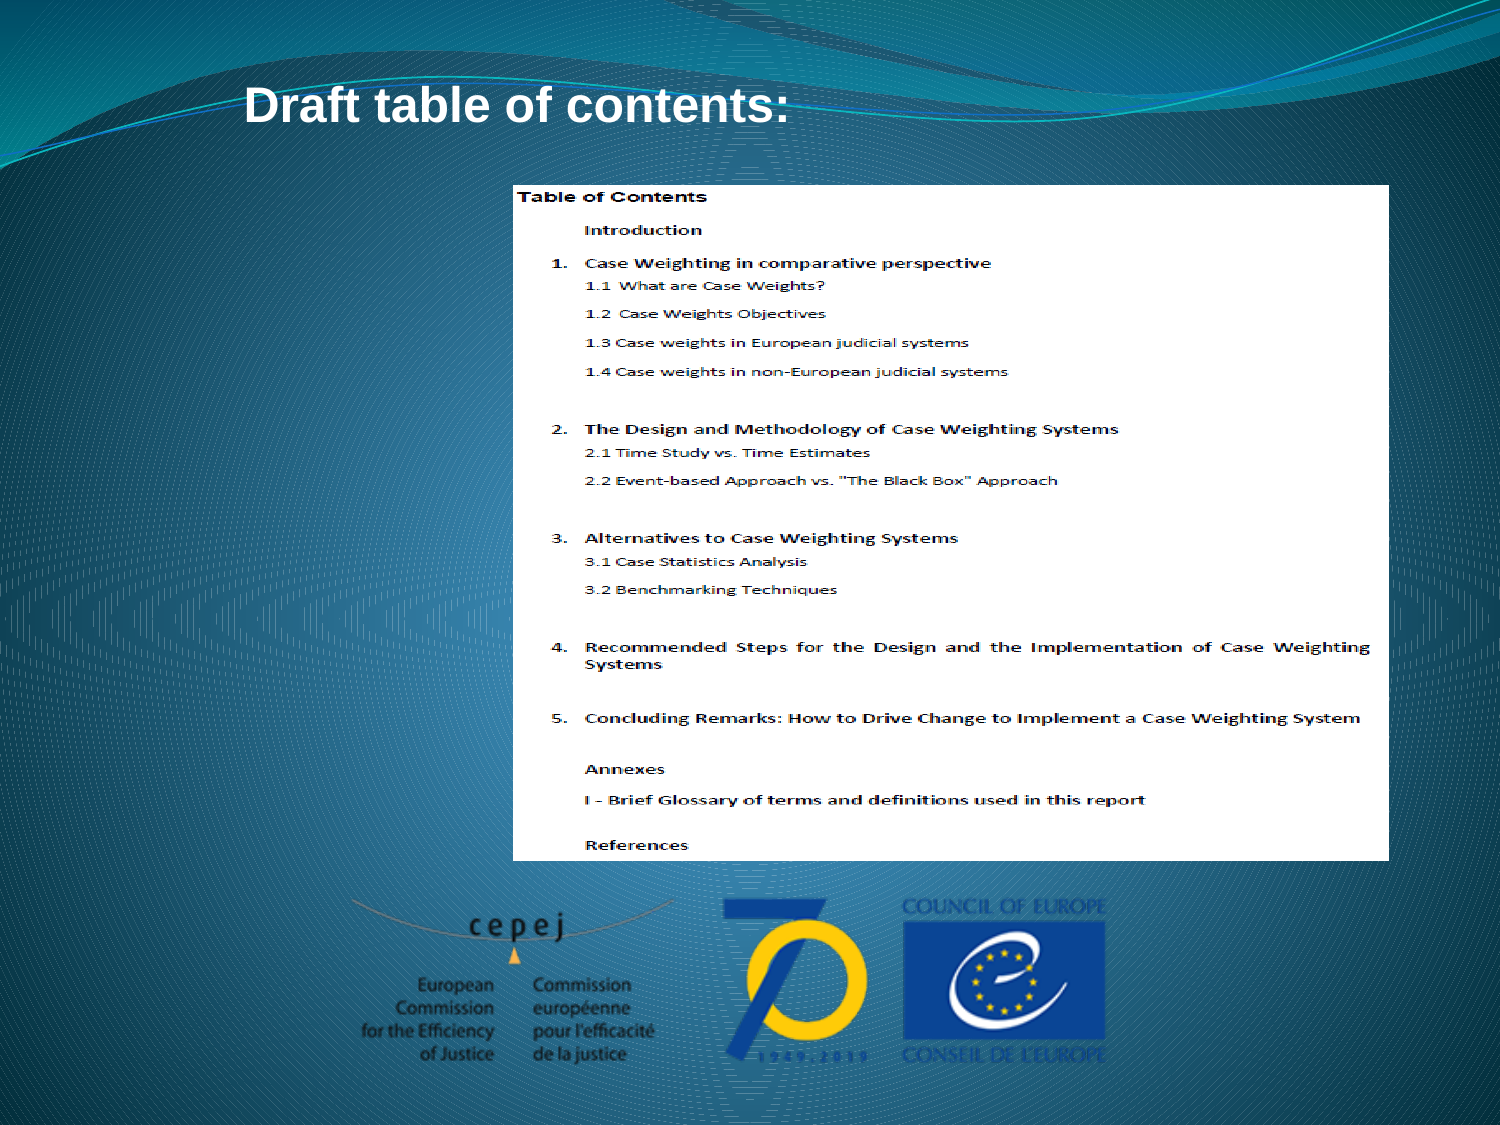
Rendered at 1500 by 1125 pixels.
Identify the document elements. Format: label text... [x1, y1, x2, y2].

picture [336, 857, 1133, 1101]
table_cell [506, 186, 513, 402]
text_box Draft table of contents: [78, 65, 807, 185]
title [807, 101, 1379, 184]
title [90, 185, 513, 402]
picture [513, 185, 1390, 861]
